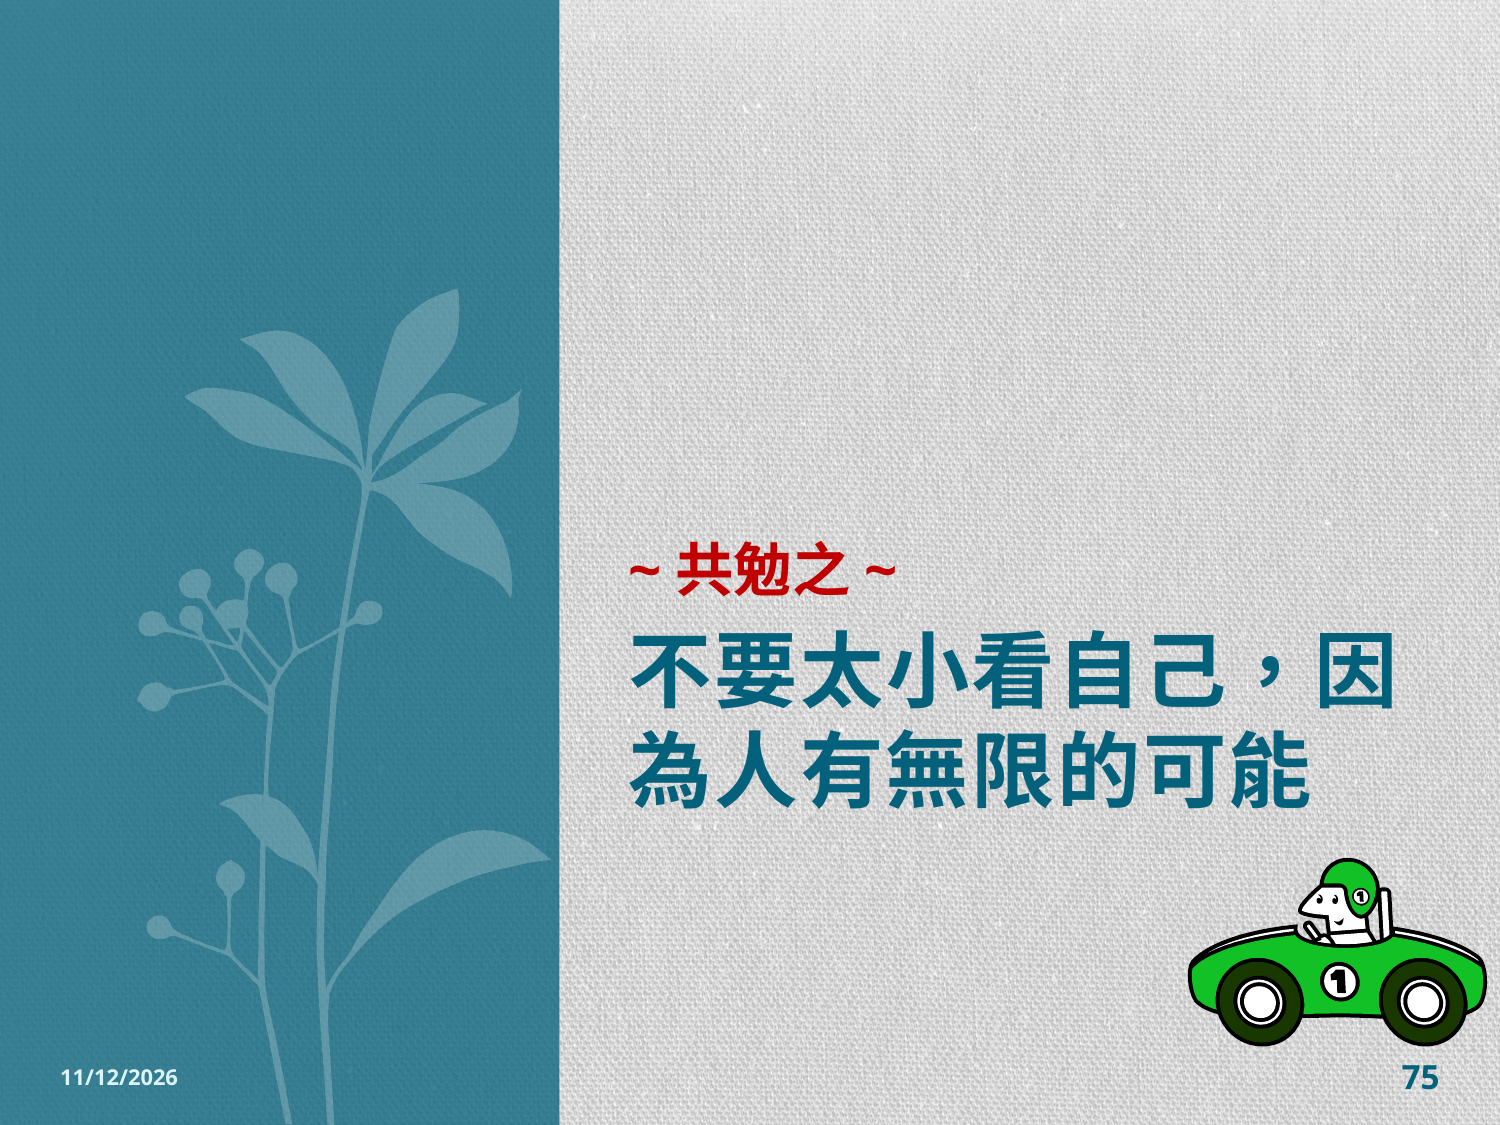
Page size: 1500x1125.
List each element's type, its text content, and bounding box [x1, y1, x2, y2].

subtitle 不要太小看自己，因為人有無限的可能 [614, 611, 1454, 870]
slide_number 75 [1310, 1057, 1455, 1103]
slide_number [45, 1054, 396, 1103]
picture [1186, 857, 1488, 1047]
title ~共勉之~ [613, 232, 1454, 611]
